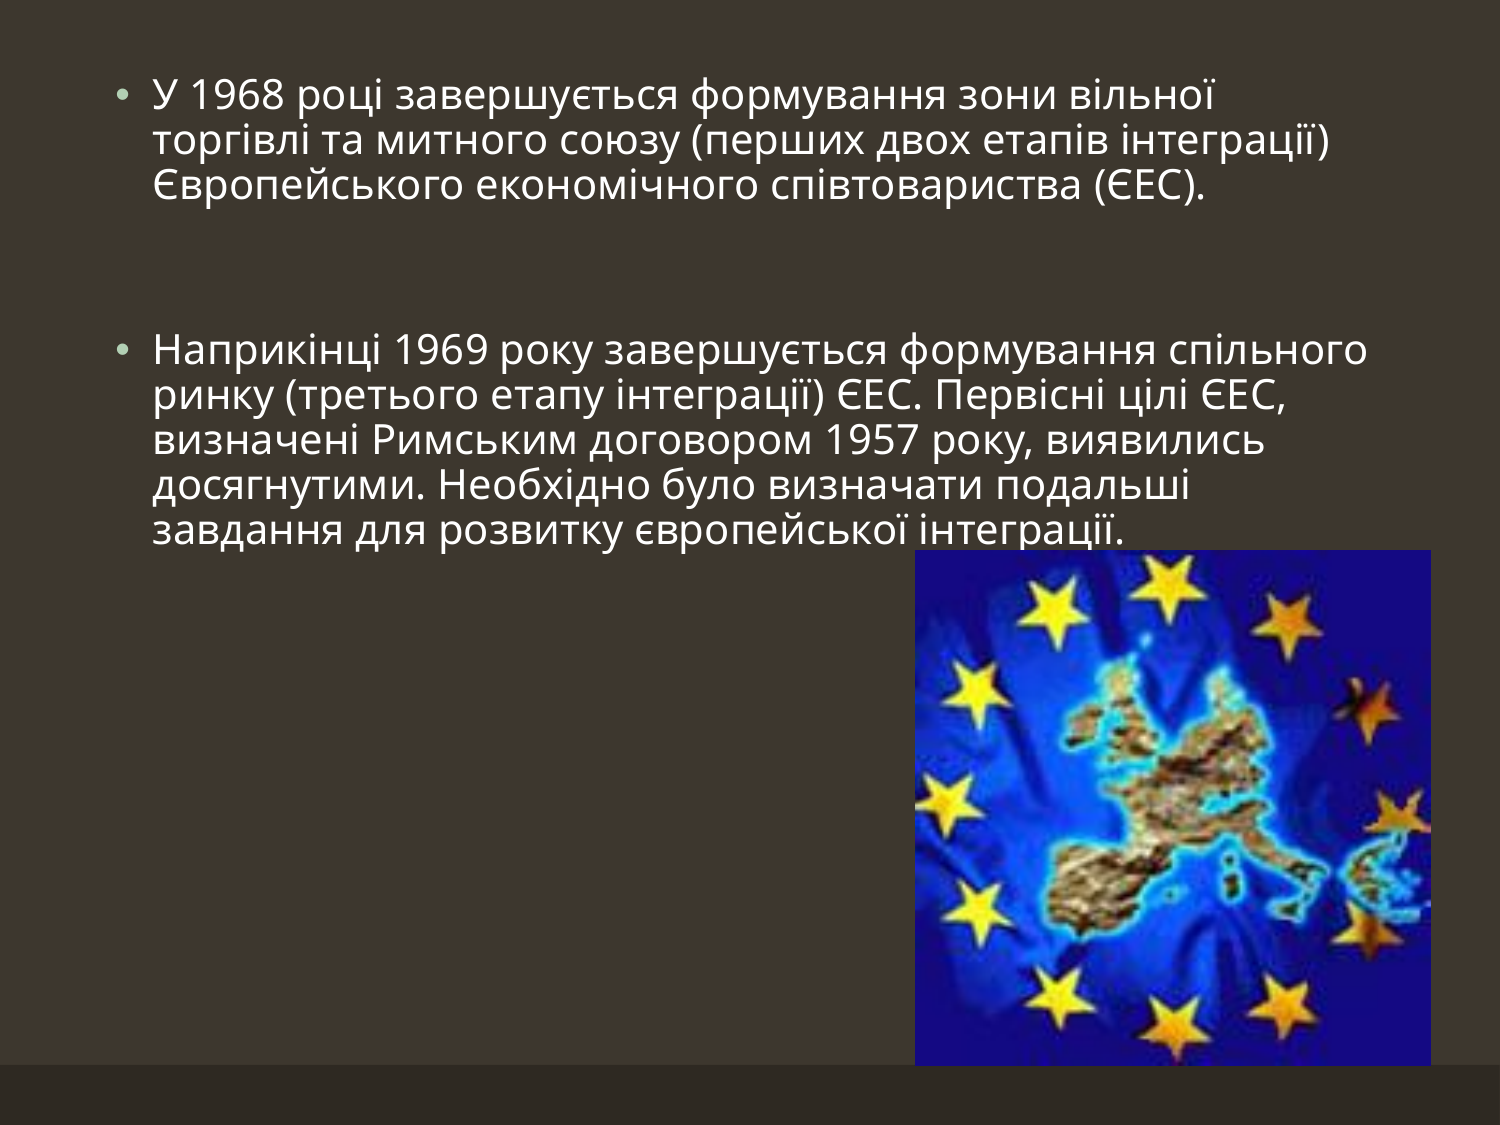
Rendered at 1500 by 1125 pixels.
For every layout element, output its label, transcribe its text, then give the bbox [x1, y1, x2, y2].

picture [915, 550, 1431, 1066]
list У 1968 році завершується формування зони вільної торгівлі та митного союзу (перших двох етапів інтеграції) Європейського економічного співтовариства (ЄЕС). Наприкінці 1969 року завершується формування спільного ринку (третього етапу інтеграції) ЄЕС. Первісні цілі ЄЕС, визначені Римським договором 1957 року, виявились досягнутими. Необхідно було визначати подальші завдання для розвитку європейської інтеграції. [100, 66, 1395, 781]
